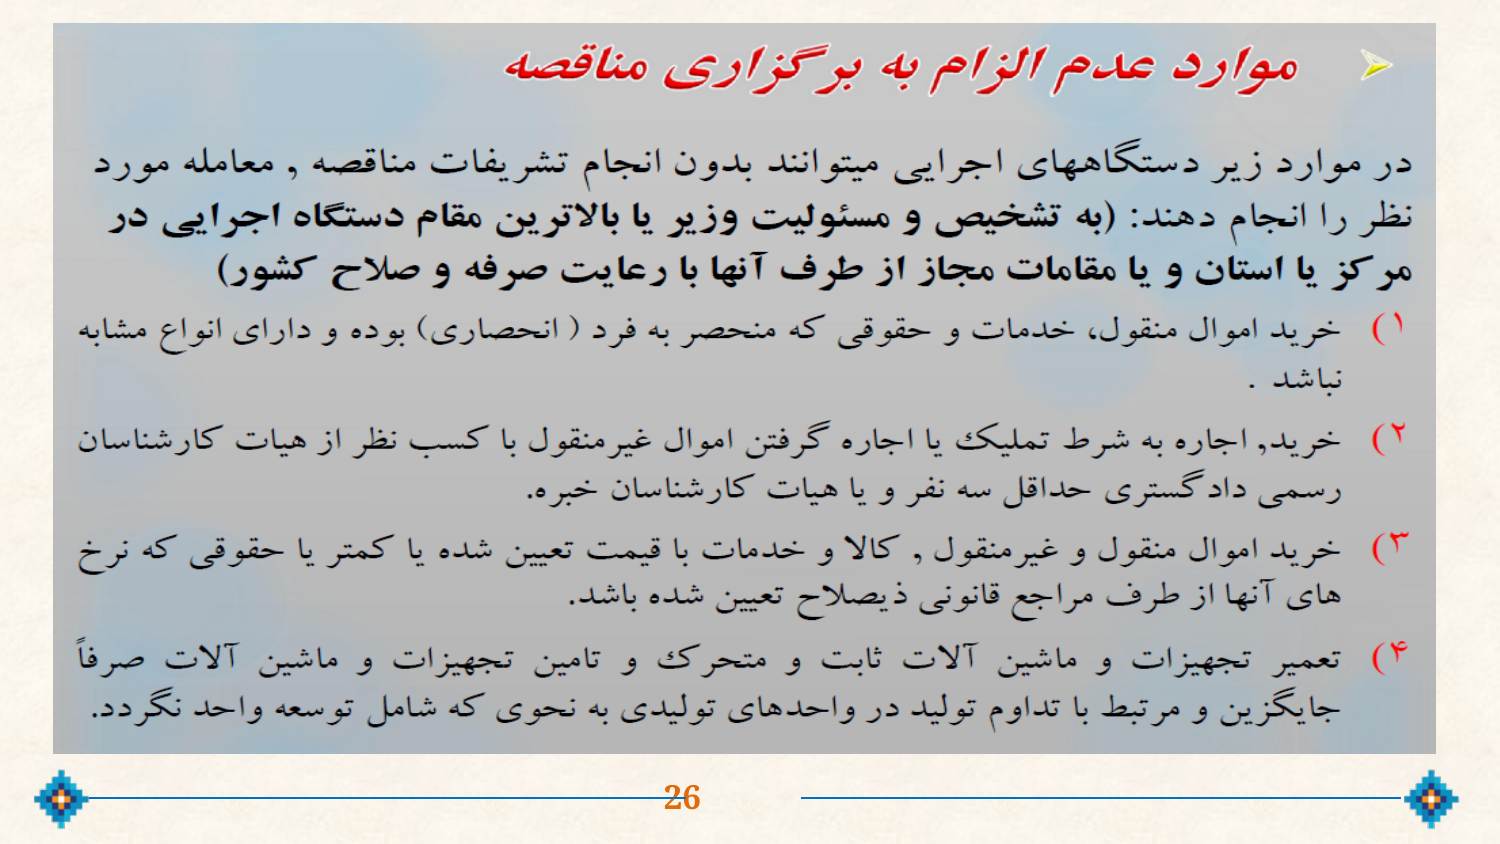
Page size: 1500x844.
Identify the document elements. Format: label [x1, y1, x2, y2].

picture [30, 757, 101, 840]
list [52, 23, 1436, 754]
picture [1400, 757, 1470, 840]
